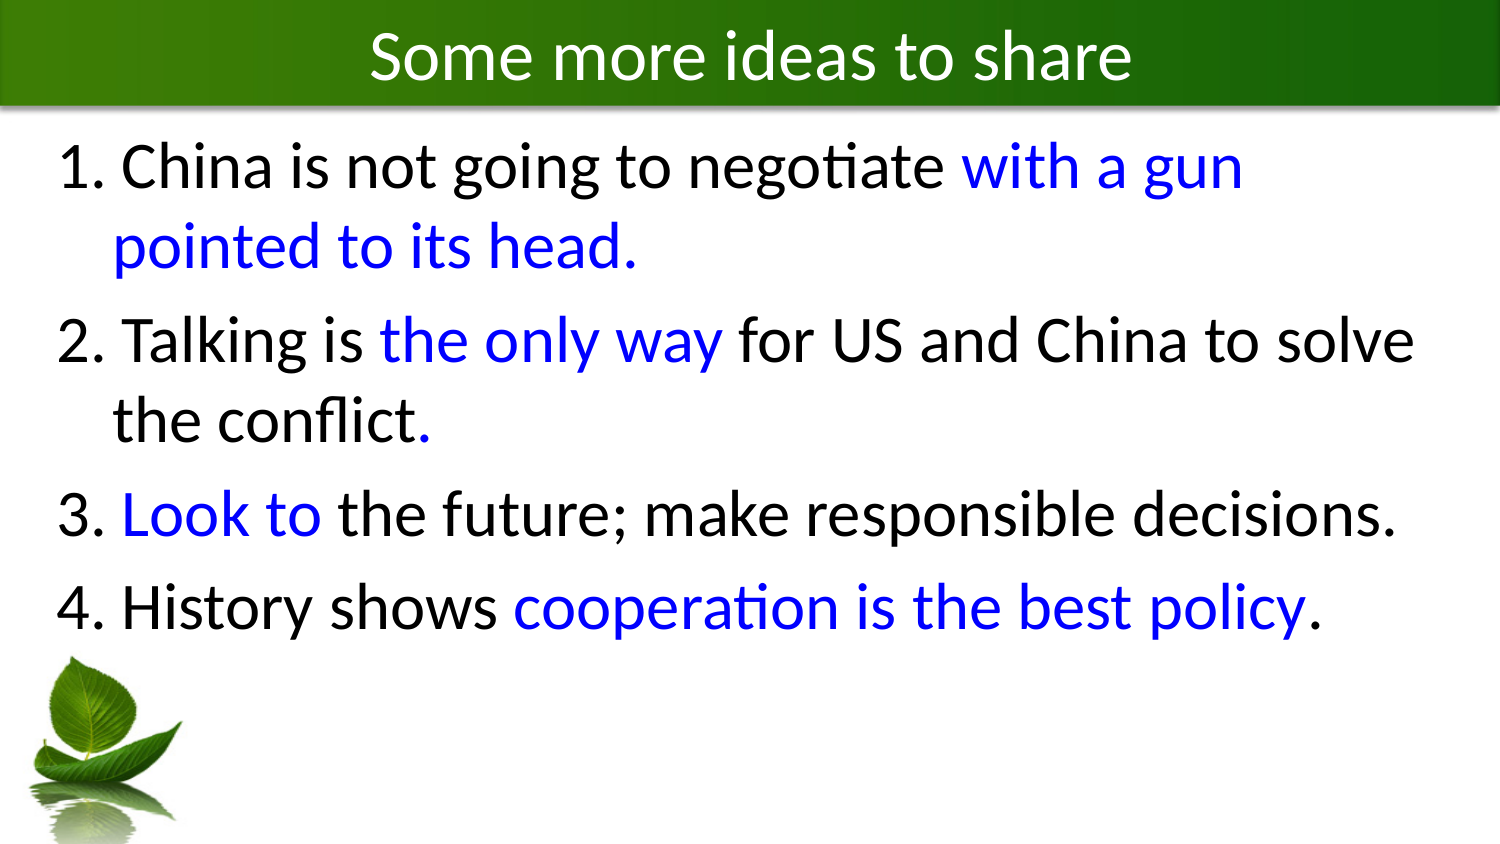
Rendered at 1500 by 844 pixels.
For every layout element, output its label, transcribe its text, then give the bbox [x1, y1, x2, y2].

list 1. China is not going to negotiate with a gun pointed to its head. 2. Talking is the only way for US and China to solve the conflict. 3. Look to the future; make responsible decisions. 4. History shows cooperation is the best policy. [41, 114, 1483, 754]
picture [0, 0, 1500, 844]
title Some more ideas to share [76, 0, 1427, 103]
